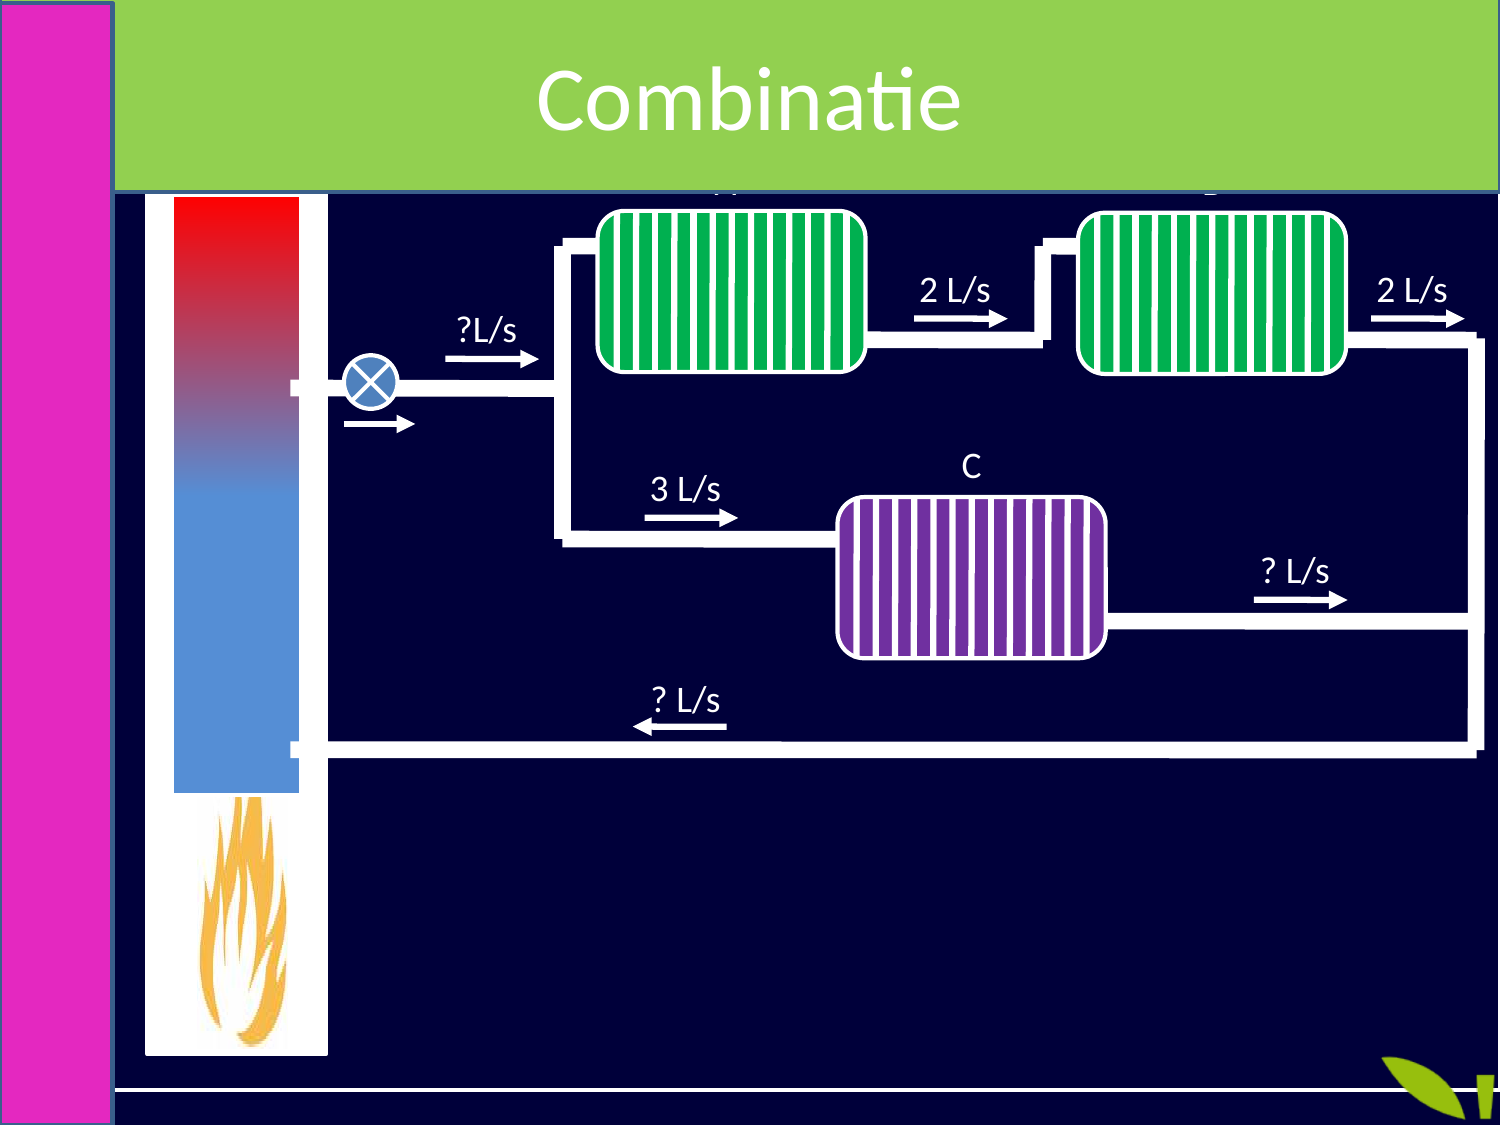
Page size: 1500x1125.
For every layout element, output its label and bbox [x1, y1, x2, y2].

text_box [0, 0, 1500, 1125]
